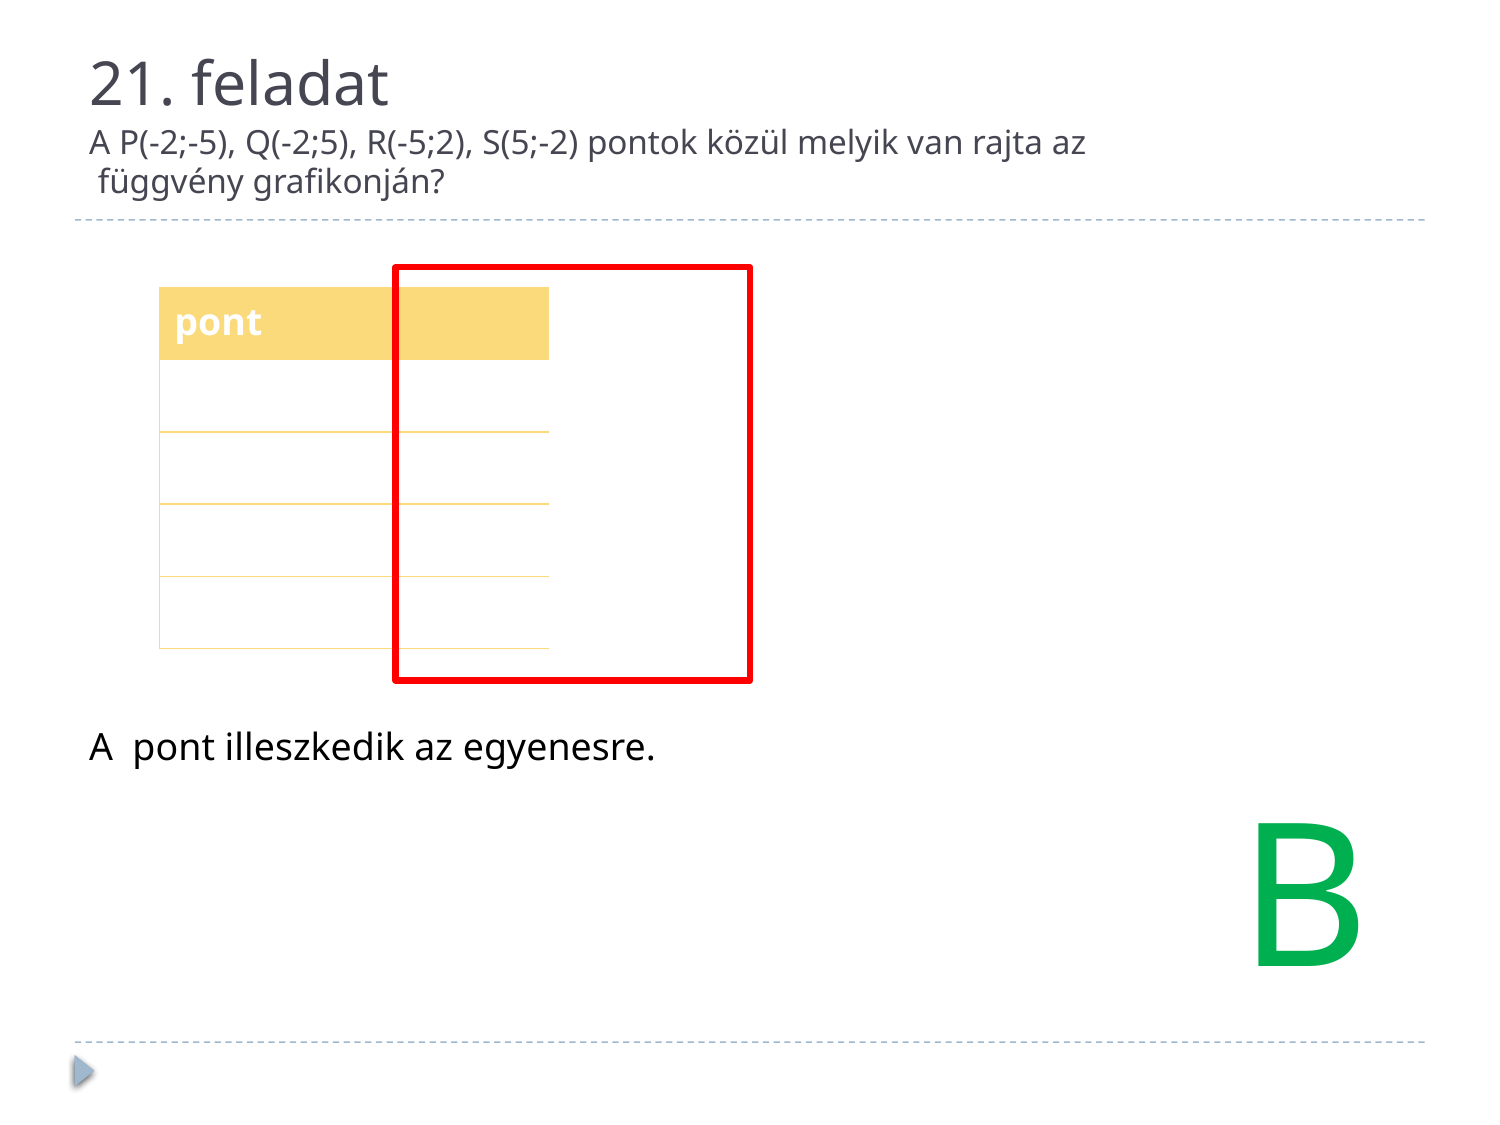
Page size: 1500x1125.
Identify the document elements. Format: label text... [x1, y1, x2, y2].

list B [1224, 759, 1426, 1043]
text_box [394, 266, 752, 682]
title 21. feladat [75, 37, 1425, 126]
text_box [548, 254, 811, 670]
